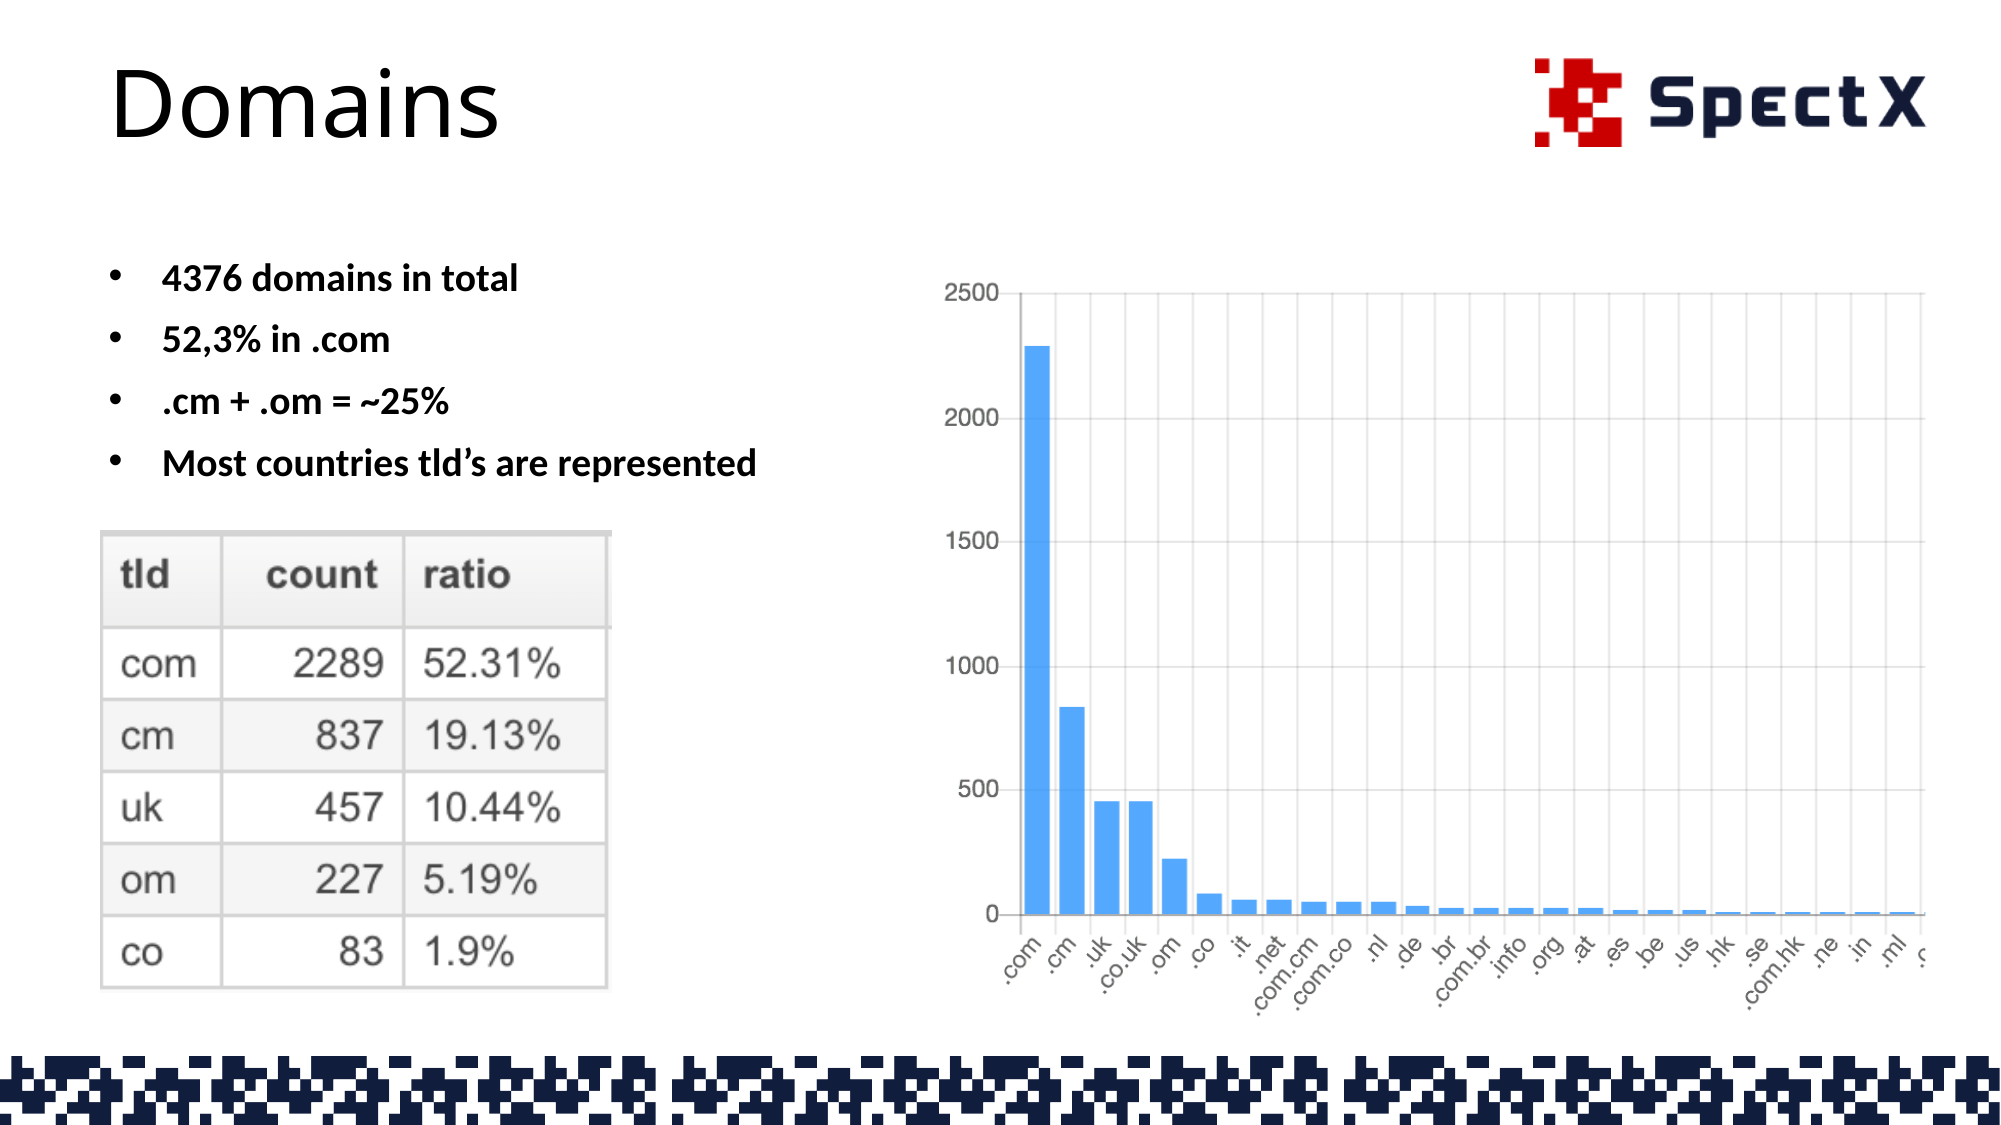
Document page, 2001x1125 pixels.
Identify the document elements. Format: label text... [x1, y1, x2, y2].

picture [672, 1056, 1328, 1125]
picture [1344, 1056, 2000, 1125]
picture [0, 1056, 656, 1125]
picture [926, 229, 1926, 1051]
list 4376 domains in total 52,3% in .com .cm + .om = ~25% Most countries tld’s are represented [100, 229, 925, 492]
picture [1826, 58, 1927, 147]
picture [100, 530, 612, 994]
title Domains [100, 48, 1826, 229]
